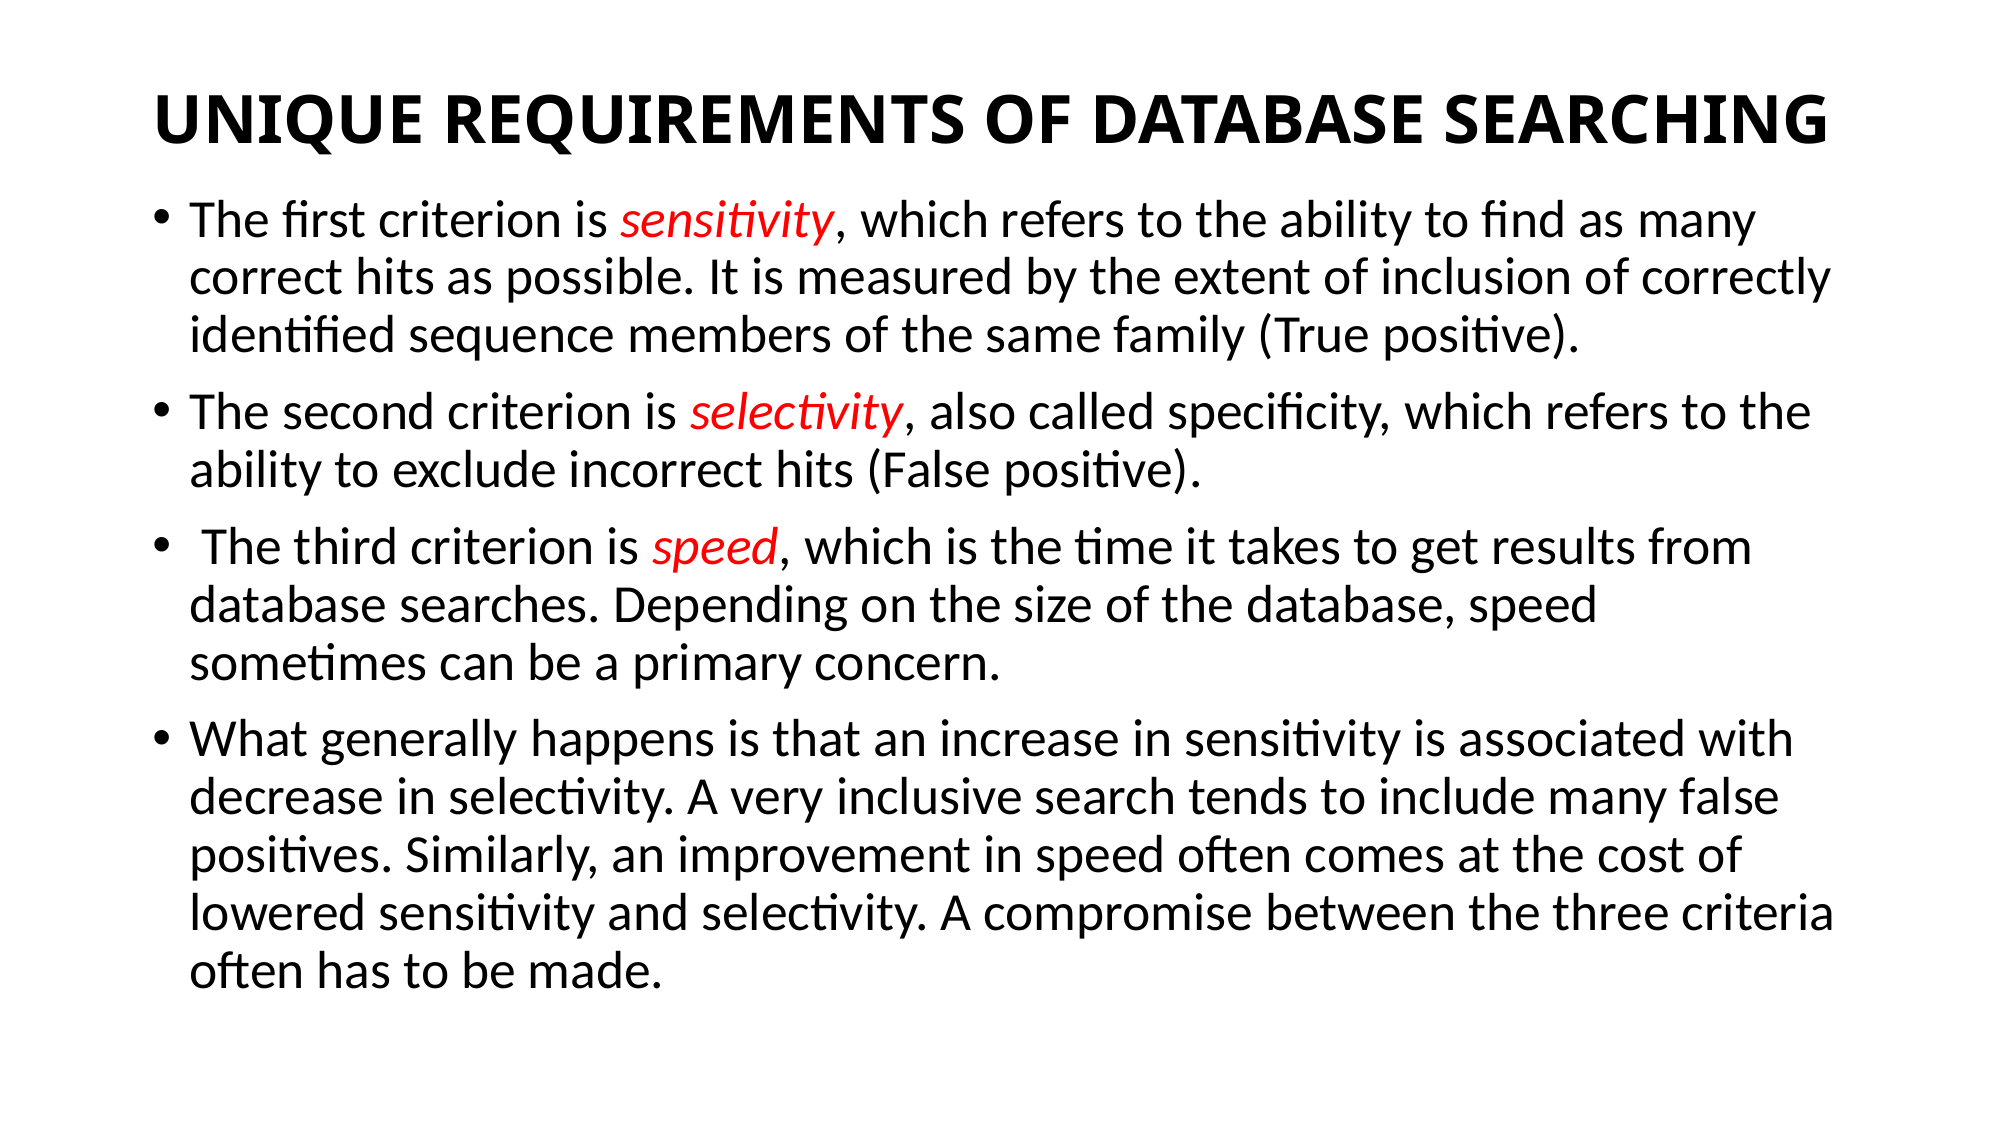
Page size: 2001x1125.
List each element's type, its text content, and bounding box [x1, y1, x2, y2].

list The first criterion is sensitivity, which refers to the ability to find as many correct hits as possible. It is measured by the extent of inclusion of correctly identified sequence members of the same family (True positive). The second criterion is selectivity, also called specificity, which refers to the ability to exclude incorrect hits (False positive). The third criterion is speed, which is the time it takes to get results from database searches. Depending on the size of the database, speed sometimes can be a primary concern. What generally happens is that an increase in sensitivity is associated with decrease in selectivity. A very inclusive search tends to include many false positives. Similarly, an improvement in speed often comes at the cost of lowered sensitivity and selectivity. A compromise between the three criteria often has to be made. [137, 183, 1863, 1014]
title UNIQUE REQUIREMENTS OF DATABASE SEARCHING [137, 59, 1863, 183]
